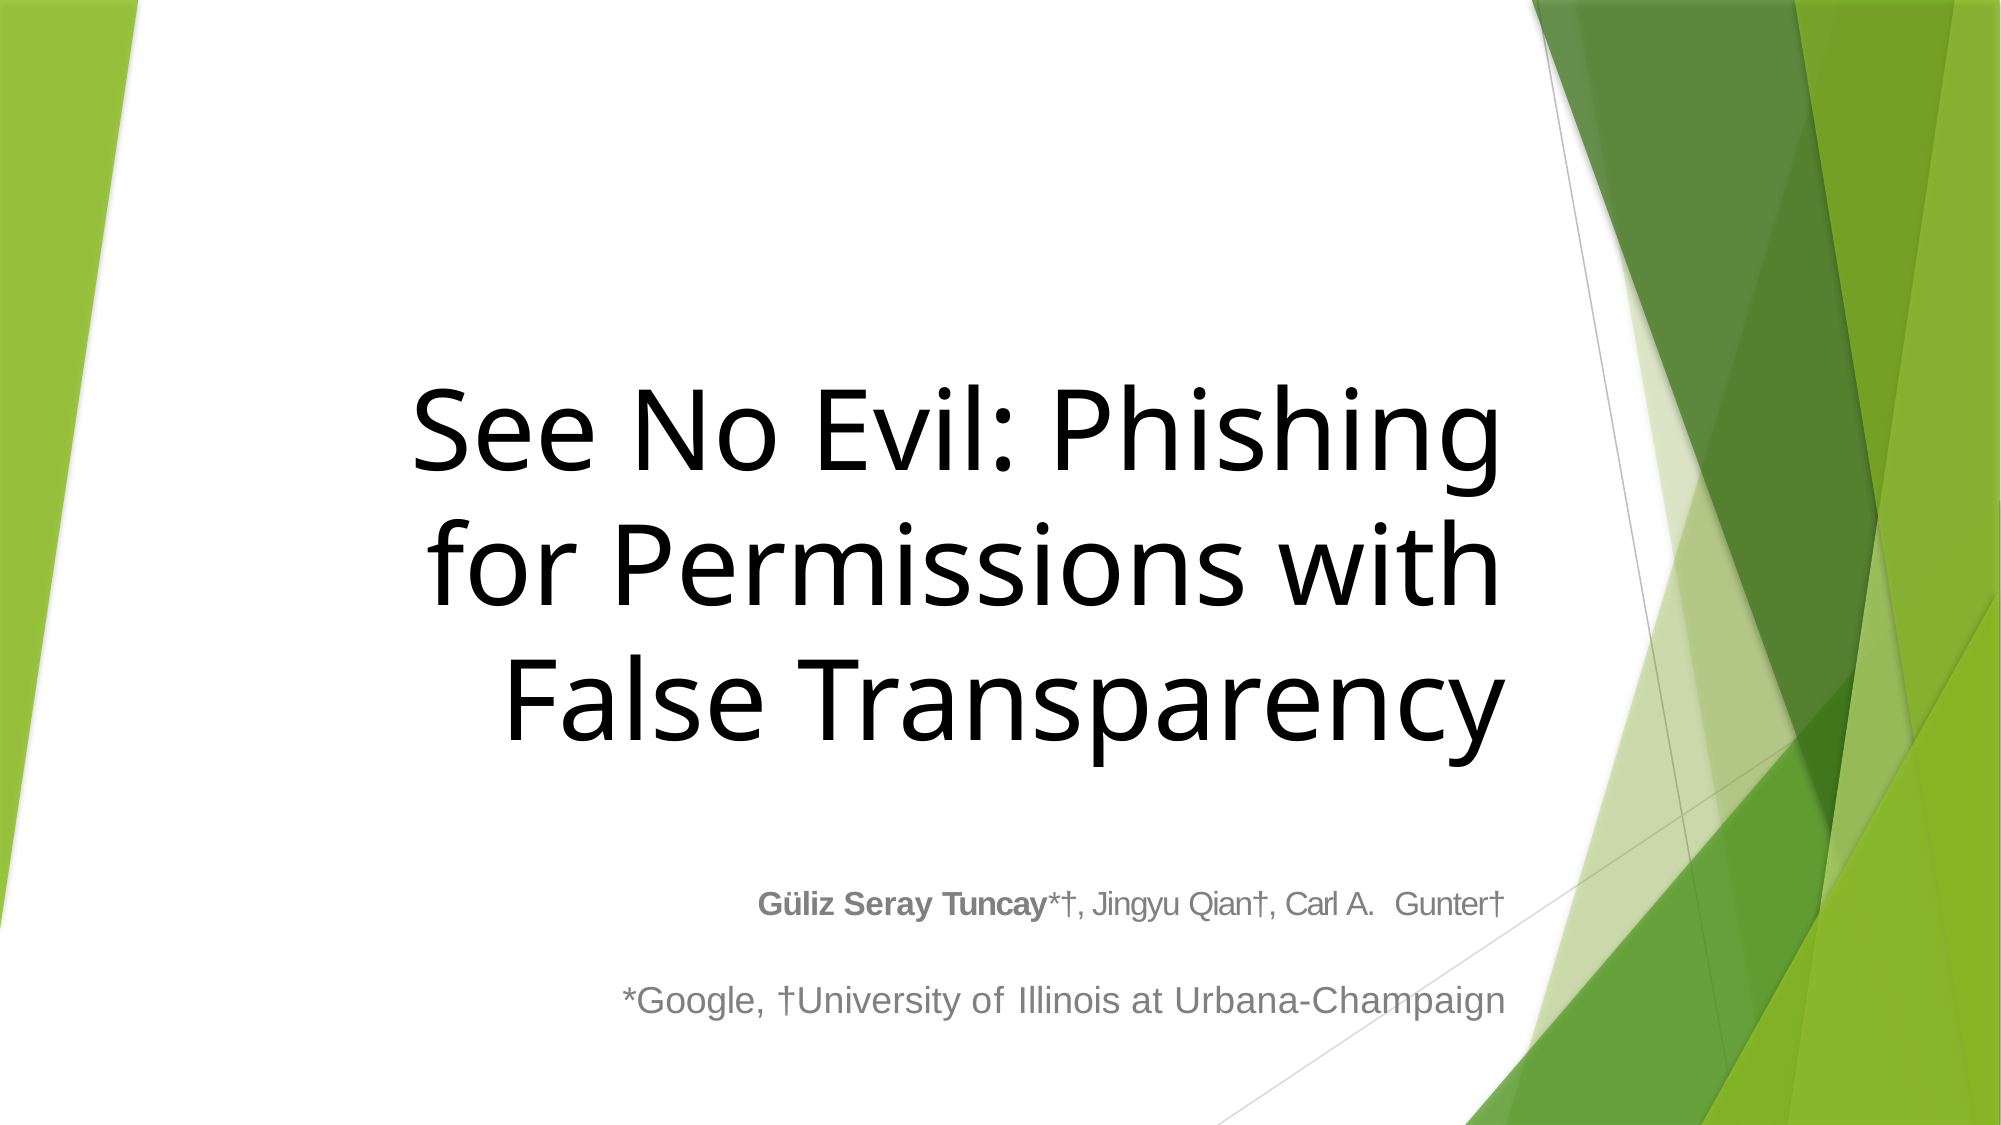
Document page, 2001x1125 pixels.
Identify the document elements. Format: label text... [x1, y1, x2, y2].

subtitle Güliz Seray Tuncay*†, Jingyu Qian†, Carl A. Gunter† *Google, †University of Illinois at Urbana-Champaign [247, 875, 1522, 1055]
title See No Evil: Phishing for Permissions with False Transparency [247, 500, 1522, 771]
